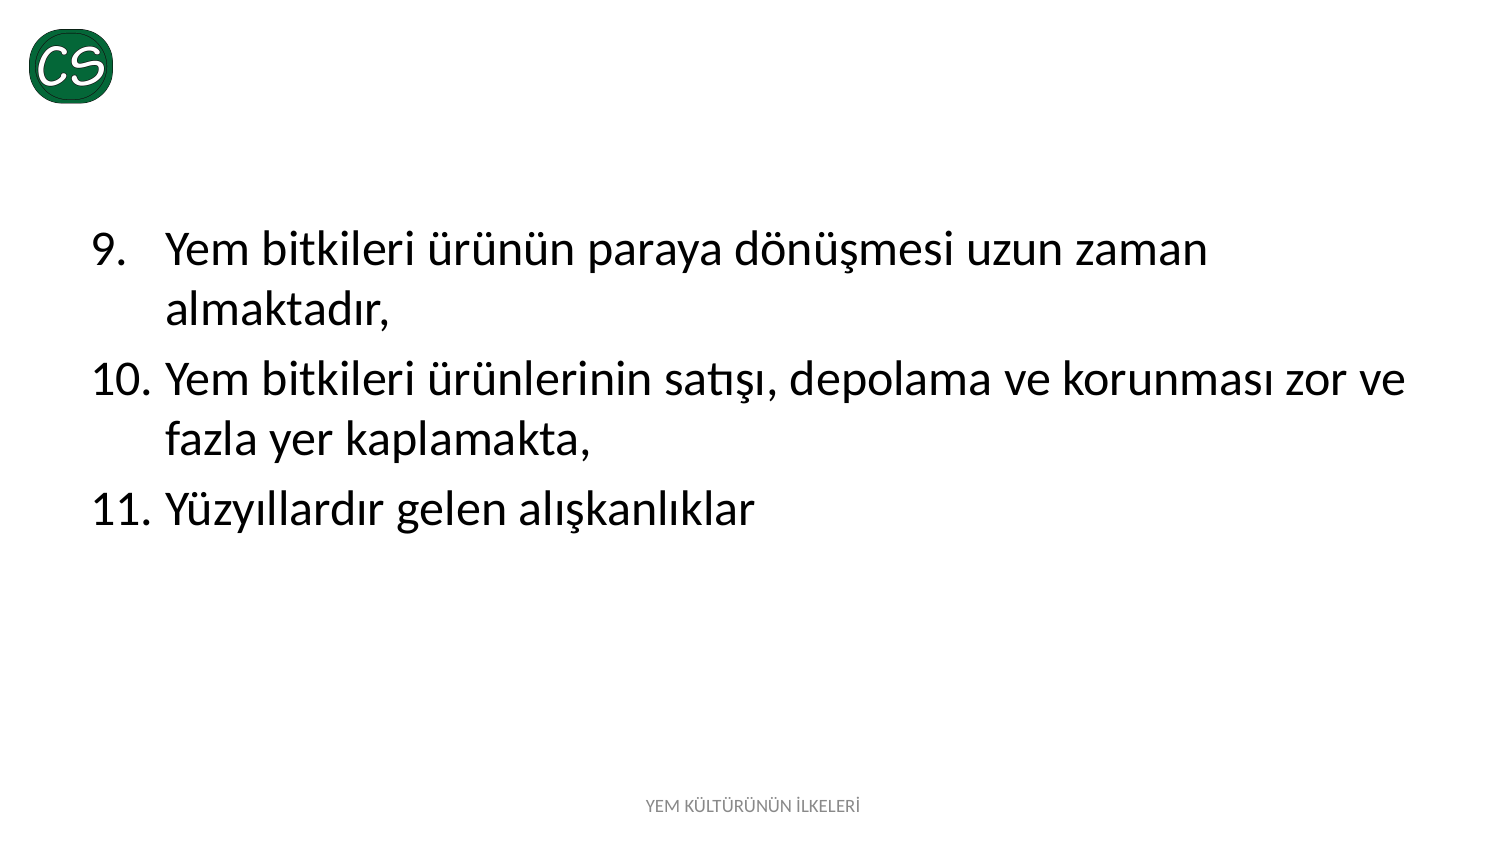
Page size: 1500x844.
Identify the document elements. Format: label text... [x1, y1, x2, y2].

list Yem bitkileri ürünün paraya dönüşmesi uzun zaman almaktadır, Yem bitkileri ürünlerinin satışı, depolama ve korunması zor ve fazla yer kaplamakta, Yüzyıllardır gelen alışkanlıklar [75, 138, 1425, 754]
footer YEM KÜLTÜRÜNÜN İLKELERİ [515, 782, 991, 828]
picture [29, 29, 113, 104]
